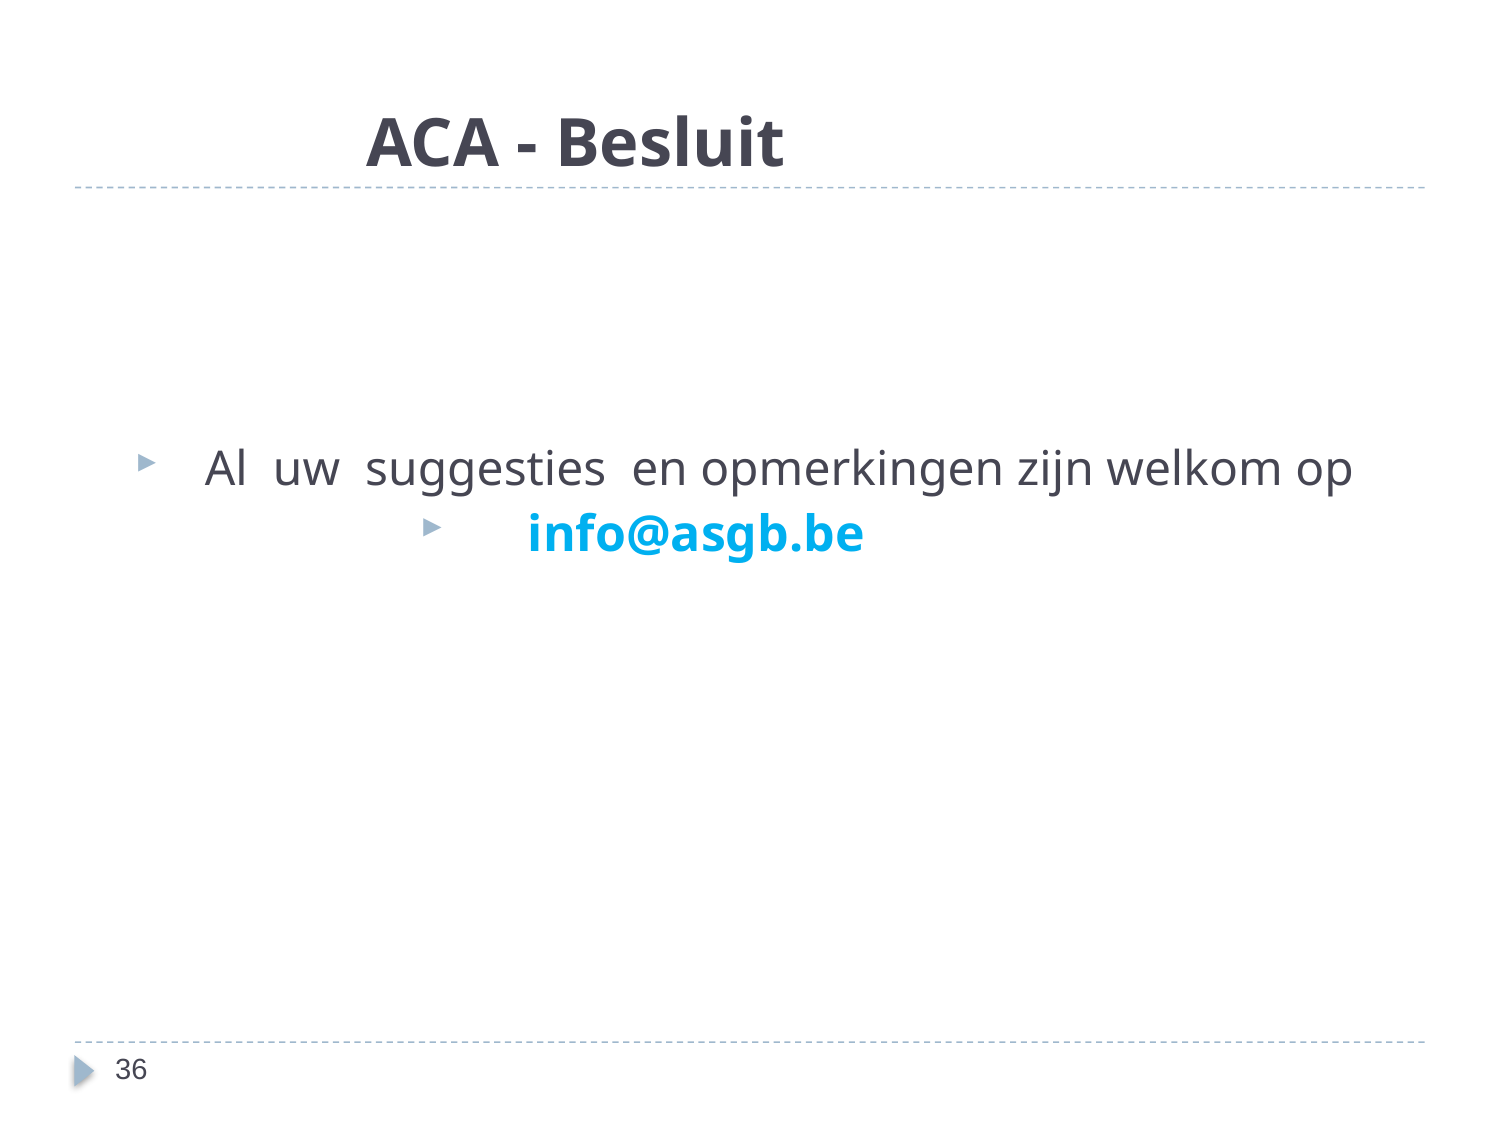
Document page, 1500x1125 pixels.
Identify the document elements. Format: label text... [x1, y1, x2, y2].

list Al uw suggesties en opmerkingen zijn welkom op info@asgb.be [74, 199, 1426, 1011]
title ACA - Besluit [74, 24, 1426, 188]
slide_number 36 [100, 1042, 426, 1103]
